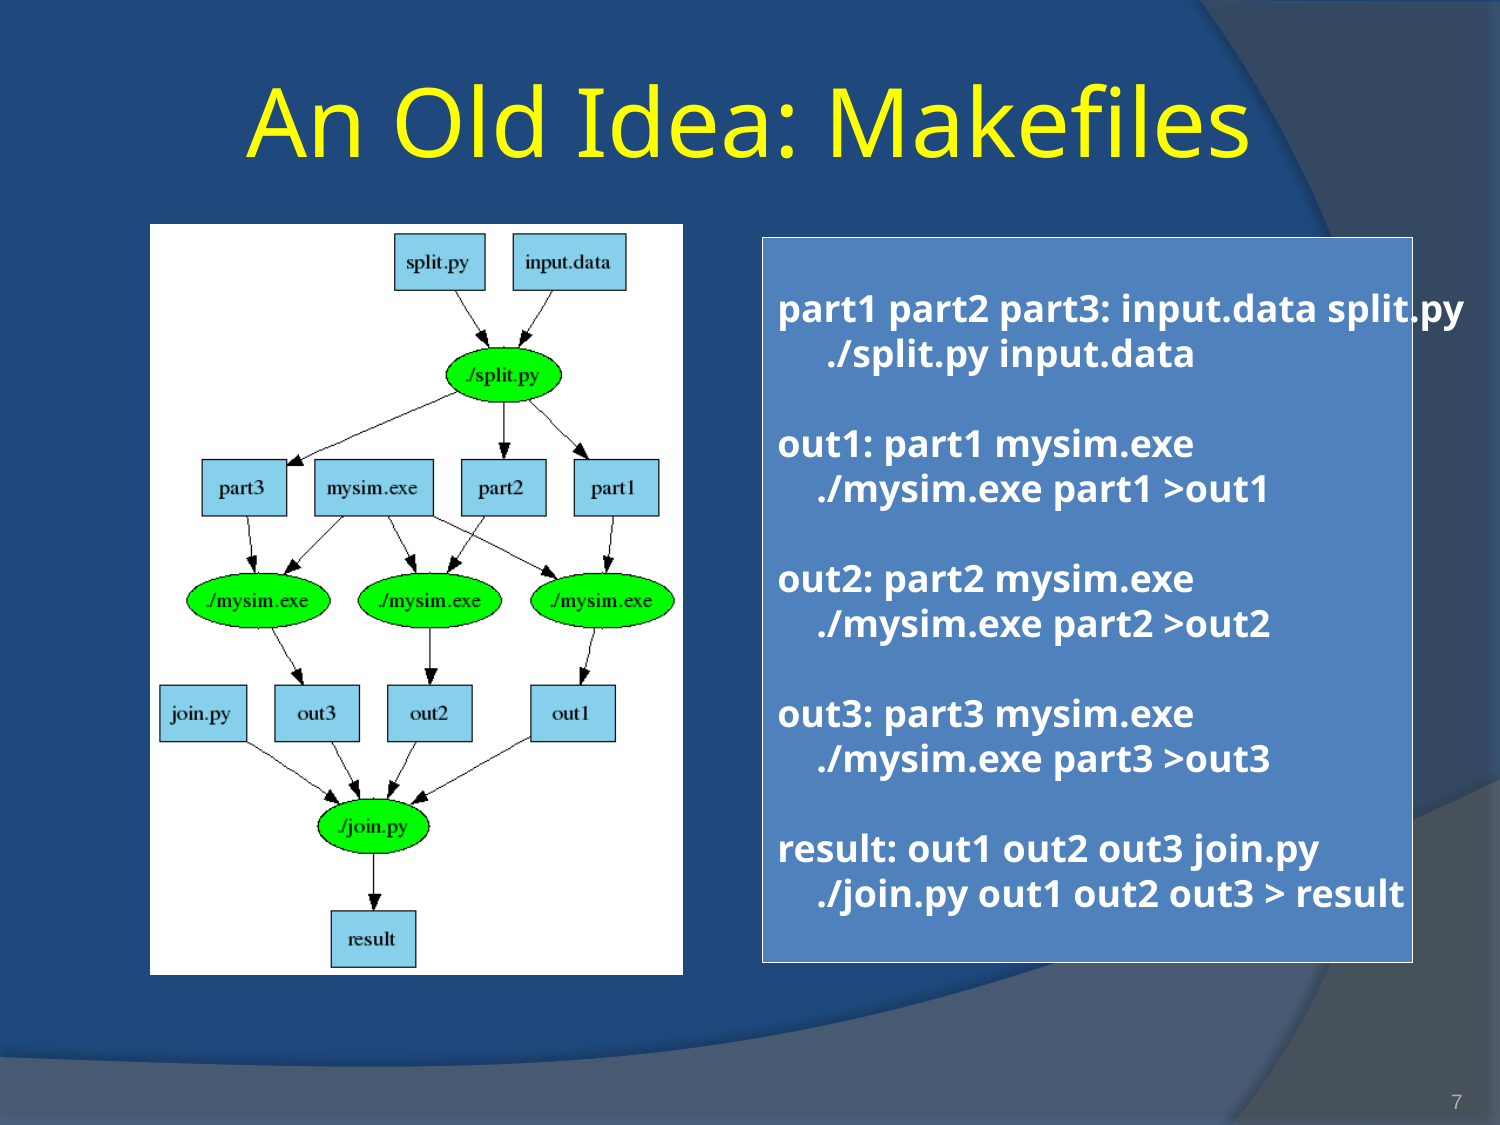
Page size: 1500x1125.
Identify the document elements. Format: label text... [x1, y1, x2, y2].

slide_number 7 [1337, 1053, 1463, 1114]
picture [149, 224, 683, 976]
title An Old Idea: Makefiles [75, 24, 1425, 213]
text_box part1 part2 part3: input.data split.py ./split.py input.data out1: part1 mysim.exe ./mysim.exe part1 >out1 out2: part2 mysim.exe ./mysim.exe part2 >out2 out3: part3 mysim.exe ./mysim.exe part3 >out3 result: out1 out2 out3 join.py ./join.py out1 out2 out3 > result [762, 237, 1413, 963]
